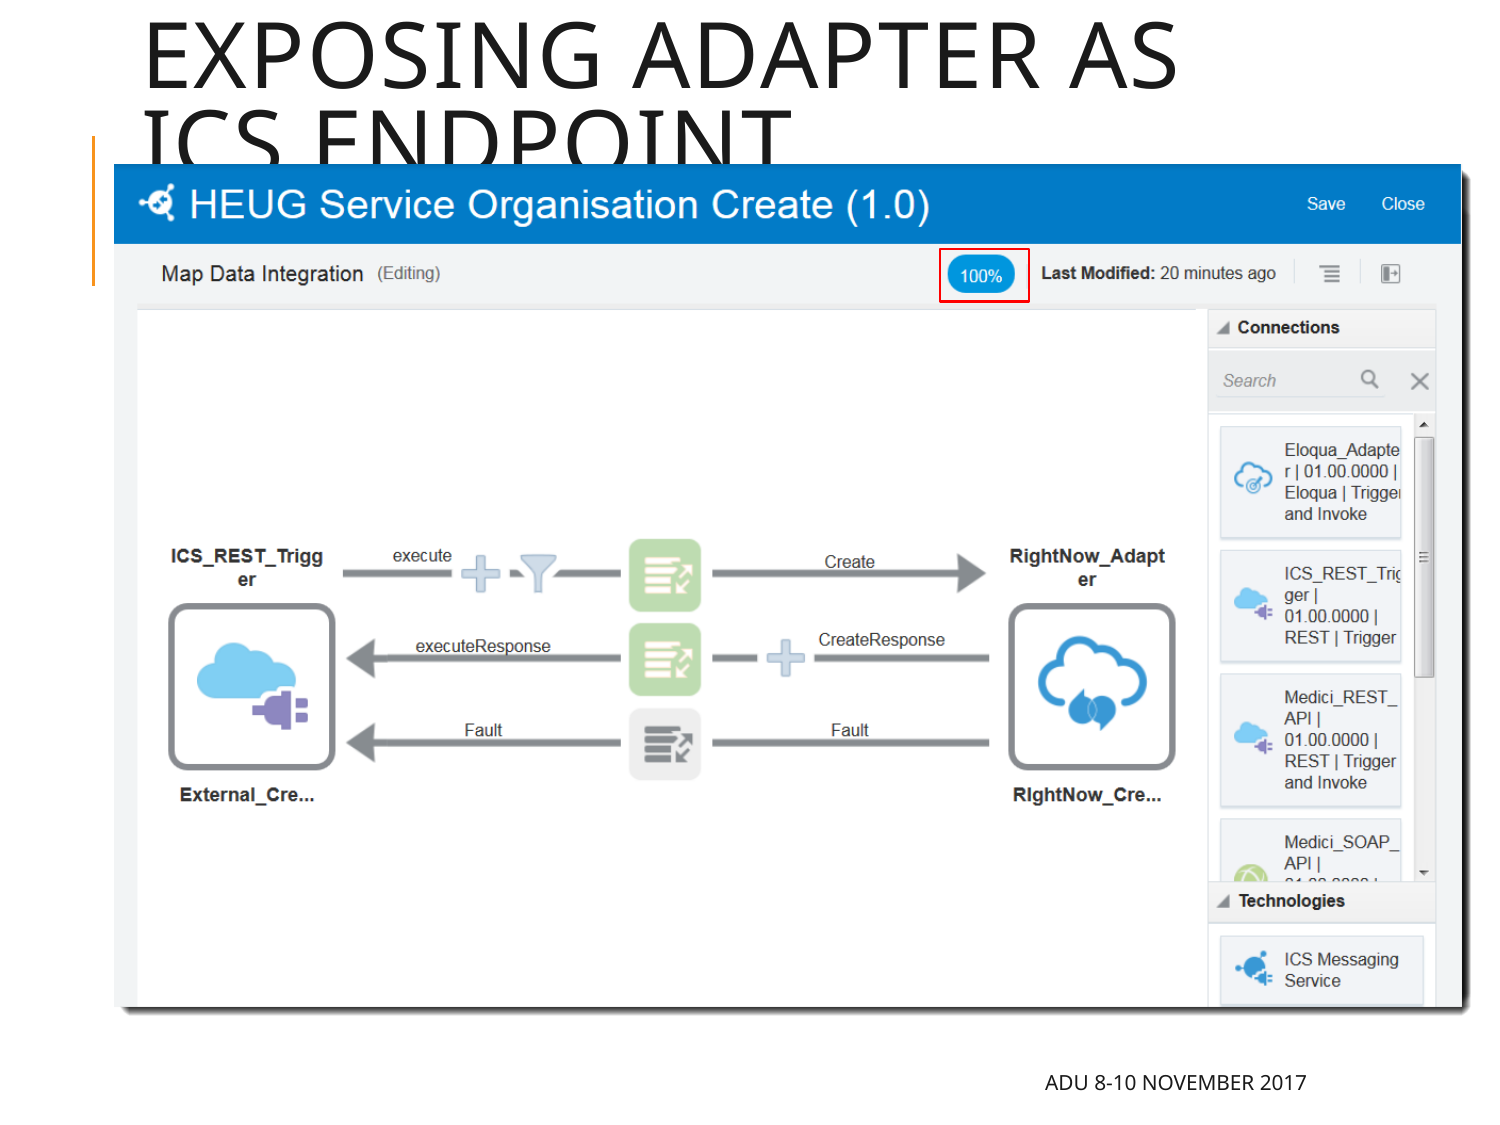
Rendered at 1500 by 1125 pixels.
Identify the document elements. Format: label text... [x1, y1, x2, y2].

title Exposing adapter as ics endpoint [126, 0, 1322, 159]
picture [114, 164, 1478, 1023]
footer ADU 8-10 November 2017 [595, 1061, 1322, 1107]
